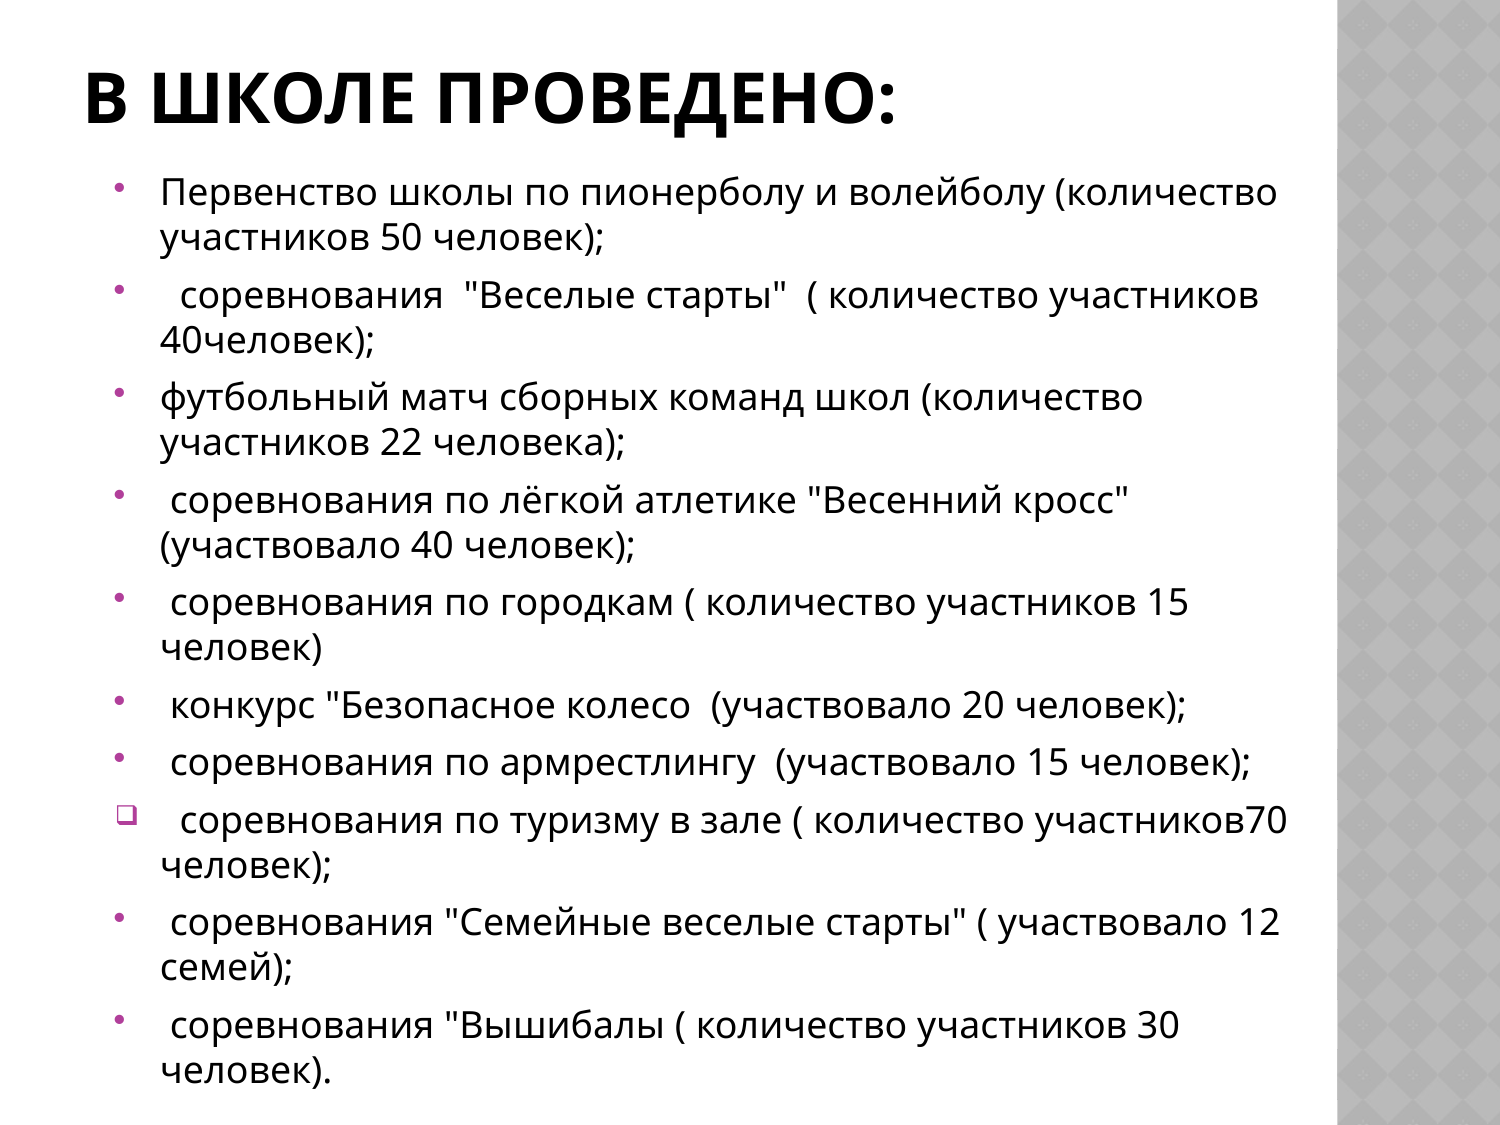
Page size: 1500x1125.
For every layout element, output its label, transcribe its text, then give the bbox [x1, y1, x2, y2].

title В школе проведено: [75, 52, 1263, 138]
list Первенство школы по пионерболу и волейболу (количество участников 50 человек); соревнования "Веселые старты" ( количество участников 40человек); футбольный матч сборных команд школ (количество участников 22 человека); соревнования по лёгкой атлетике "Весенний кросс" (участвовало 40 человек); соревнования по городкам ( количество участников 15 человек) конкурс "Безопасное колесо (участвовало 20 человек); соревнования по армрестлингу (участвовало 15 человек); соревнования по туризму в зале ( количество участников70 человек); соревнования "Семейные веселые старты" ( участвовало 12 семей); соревнования "Вышибалы ( количество участников 30 человек). [100, 160, 1341, 1059]
